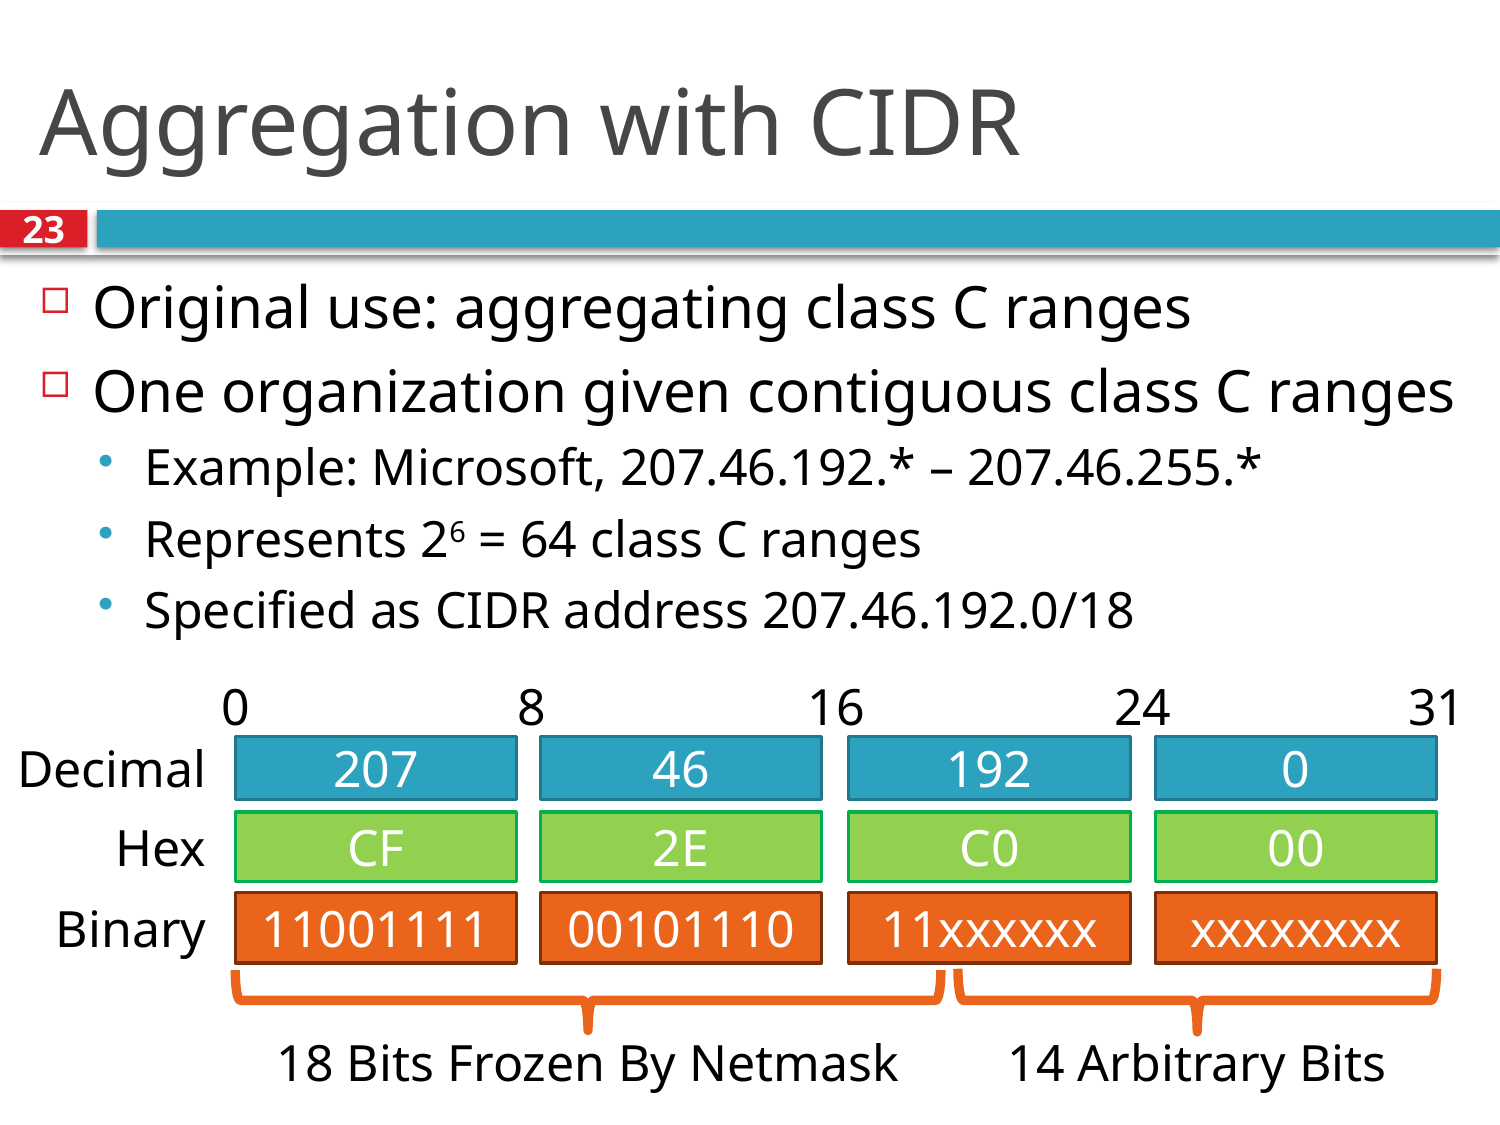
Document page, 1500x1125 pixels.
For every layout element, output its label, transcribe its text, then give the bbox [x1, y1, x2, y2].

text_box 24 [1092, 655, 1194, 757]
text_box 207 [234, 735, 518, 801]
text_box 11001111 [234, 891, 518, 965]
list Original use: aggregating class C ranges One organization given contiguous class C ranges Example: Microsoft, 207.46.192.* – 207.46.255.* Represents 26 = 64 class C ranges Specified as CIDR address 207.46.192.0/18 [24, 262, 1475, 681]
text_box 00101110 [539, 891, 823, 965]
text_box 192 [847, 735, 1132, 801]
text_box CF [234, 810, 518, 883]
text_box 18 Bits Frozen By Netmask [262, 1024, 915, 1099]
title Aggregation with CIDR [24, 37, 1475, 200]
text_box 00 [1154, 810, 1438, 883]
text_box [957, 968, 1438, 1024]
text_box xxxxxxxx [1154, 891, 1438, 965]
text_box 31 [1386, 655, 1487, 757]
text_box [234, 970, 942, 1024]
text_box 0 [185, 655, 286, 757]
text_box Binary [0, 891, 223, 965]
slide_number 23 [0, 206, 88, 257]
text_box Decimal [0, 735, 223, 801]
text_box 16 [786, 655, 887, 757]
text_box 11xxxxxx [847, 891, 1132, 965]
text_box 8 [481, 655, 582, 757]
text_box 14 Arbitrary Bits [992, 1024, 1402, 1099]
text_box 2E [539, 810, 823, 883]
text_box 0 [1154, 735, 1438, 801]
text_box 46 [539, 735, 823, 801]
text_box Hex [0, 811, 223, 883]
text_box C0 [847, 810, 1132, 883]
